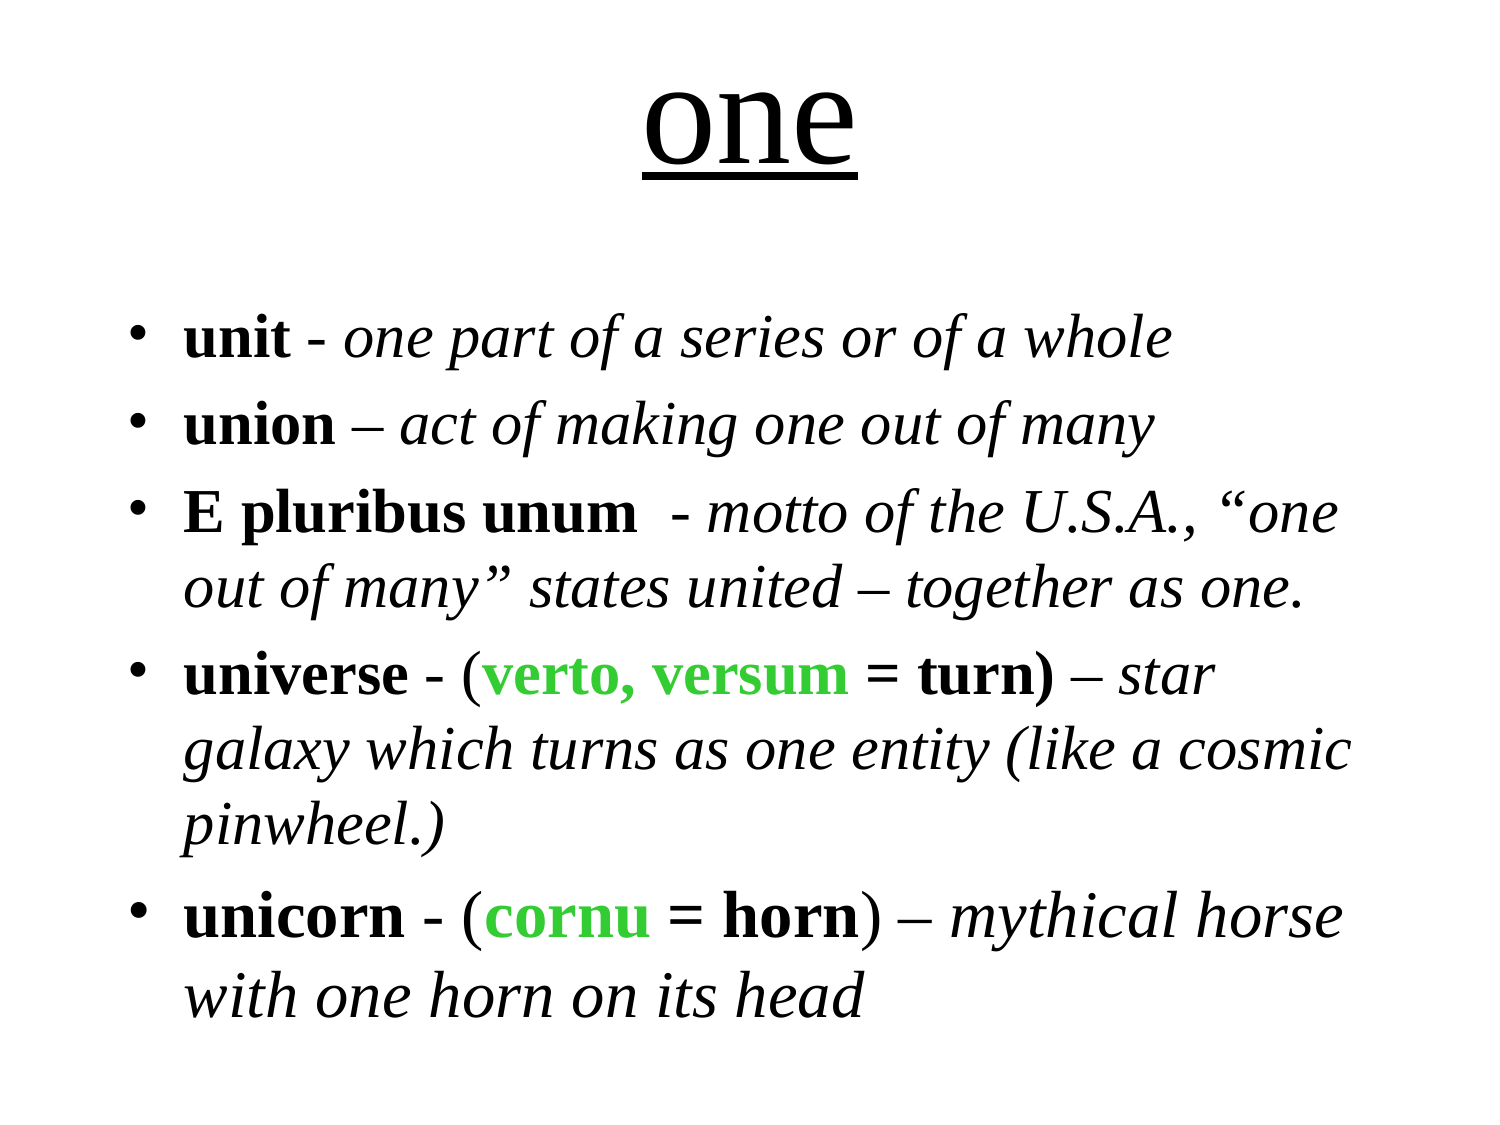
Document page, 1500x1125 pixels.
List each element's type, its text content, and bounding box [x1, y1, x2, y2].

list unit - one part of a series or of a whole union – act of making one out of many E pluribus unum - motto of the U.S.A., “one out of many” states united – together as one. universe - (verto, versum = turn) – star galaxy which turns as one entity (like a cosmic pinwheel.) unicorn - (cornu = horn) – mythical horse with one horn on its head [112, 287, 1388, 1075]
title one [112, 62, 1388, 287]
